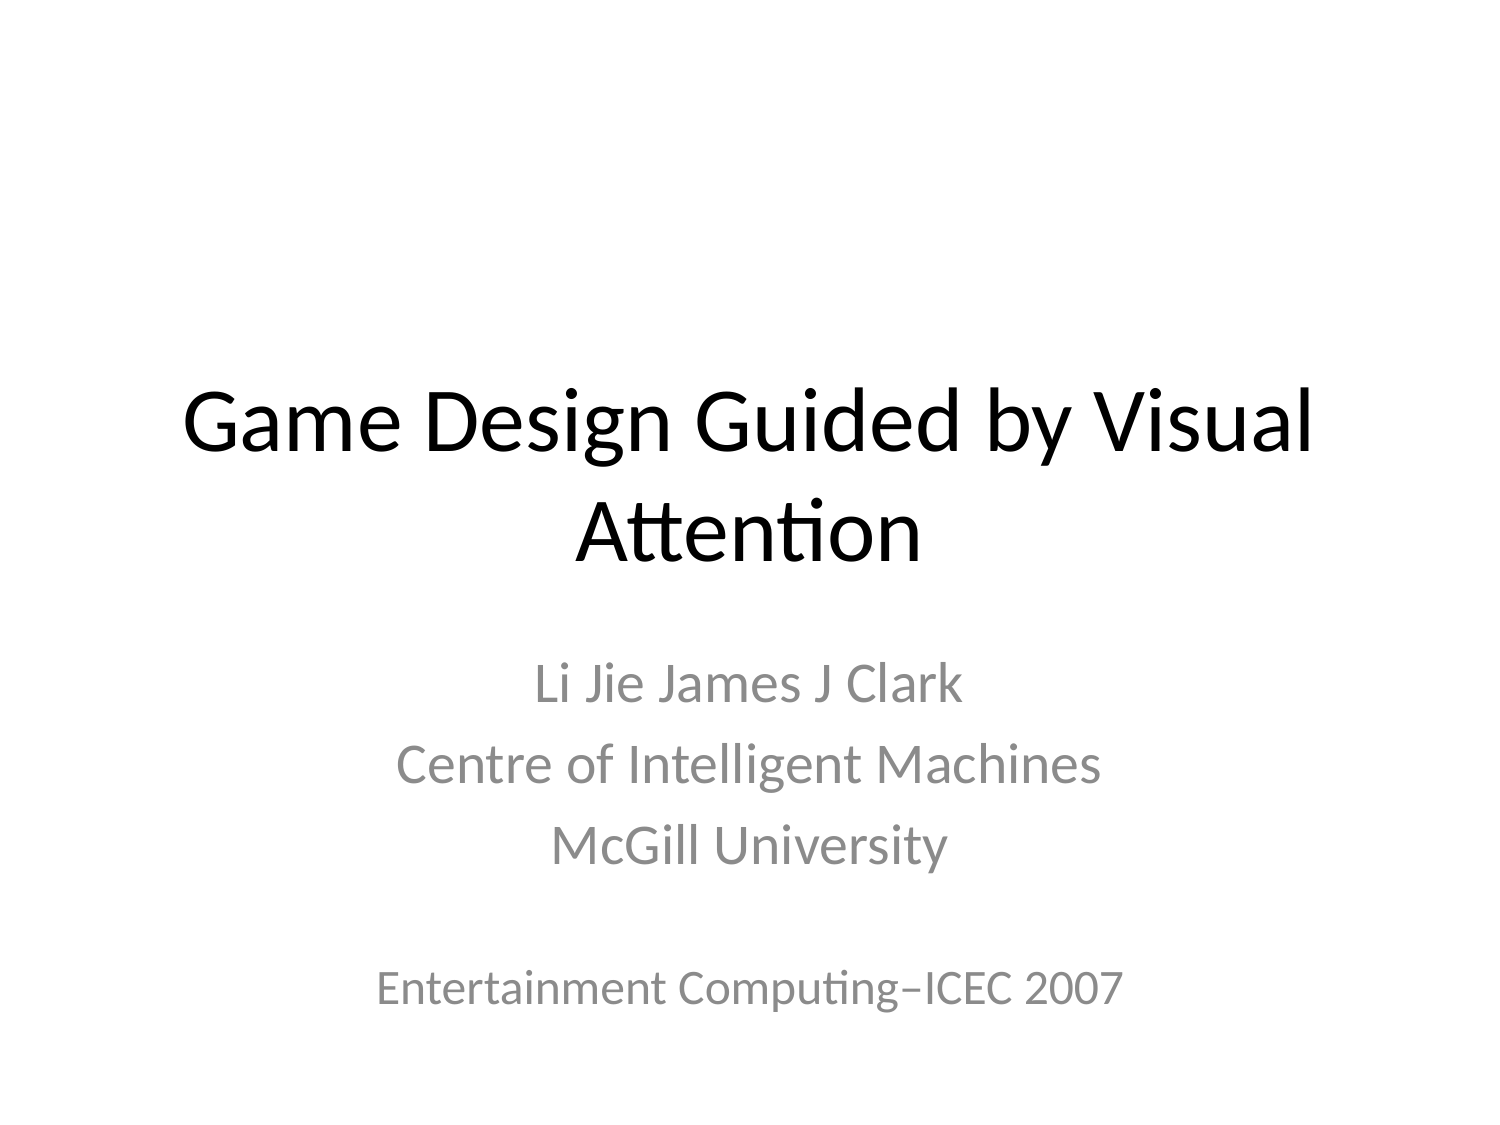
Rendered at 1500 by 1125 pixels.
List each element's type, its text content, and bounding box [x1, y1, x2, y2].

subtitle Li Jie James J Clark Centre of Intelligent Machines McGill University Entertainment Computing–ICEC 2007 [225, 637, 1275, 1024]
title Game Design Guided by Visual Attention [112, 349, 1388, 591]
